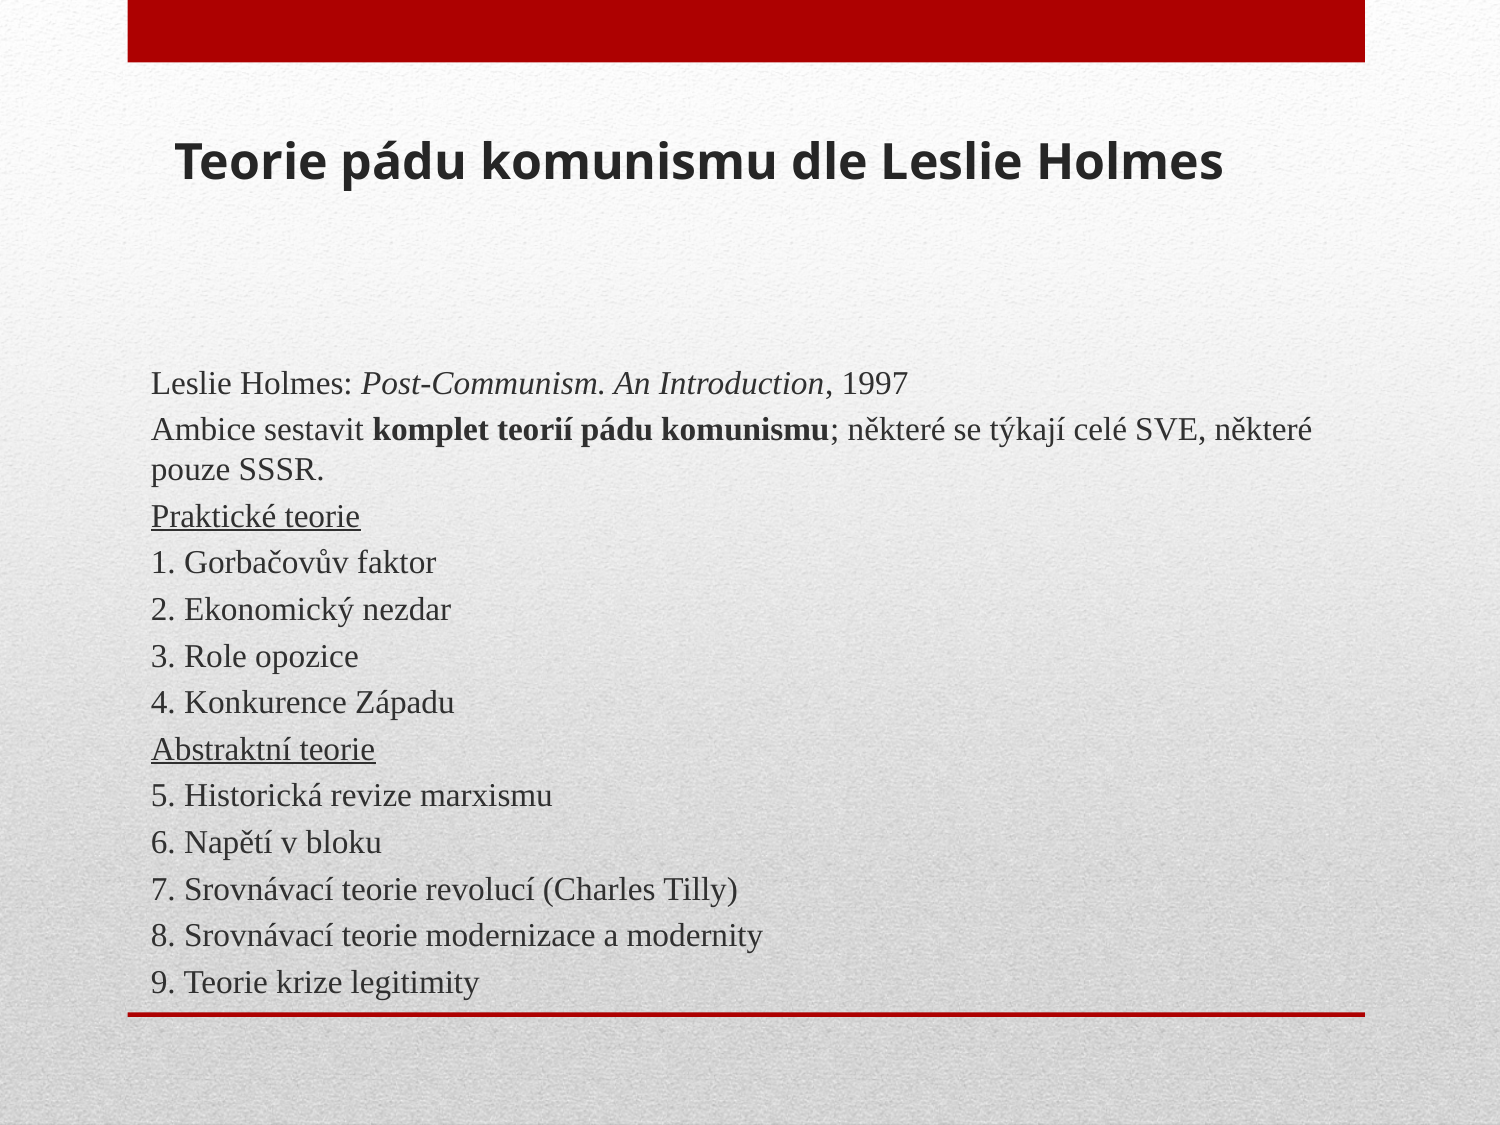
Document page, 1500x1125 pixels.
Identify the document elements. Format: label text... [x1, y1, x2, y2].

list Leslie Holmes: Post-Communism. An Introduction, 1997 Ambice sestavit komplet teorií pádu komunismu; některé se týkají celé SVE, některé pouze SSSR. Praktické teorie 1. Gorbačovův faktor 2. Ekonomický nezdar 3. Role opozice 4. Konkurence Západu Abstraktní teorie 5. Historická revize marxismu 6. Napětí v bloku 7. Srovnávací teorie revolucí (Charles Tilly) 8. Srovnávací teorie modernizace a modernity 9. Teorie krize legitimity [135, 326, 1376, 1035]
title Teorie pádu komunismu dle Leslie Holmes [159, 113, 1272, 198]
